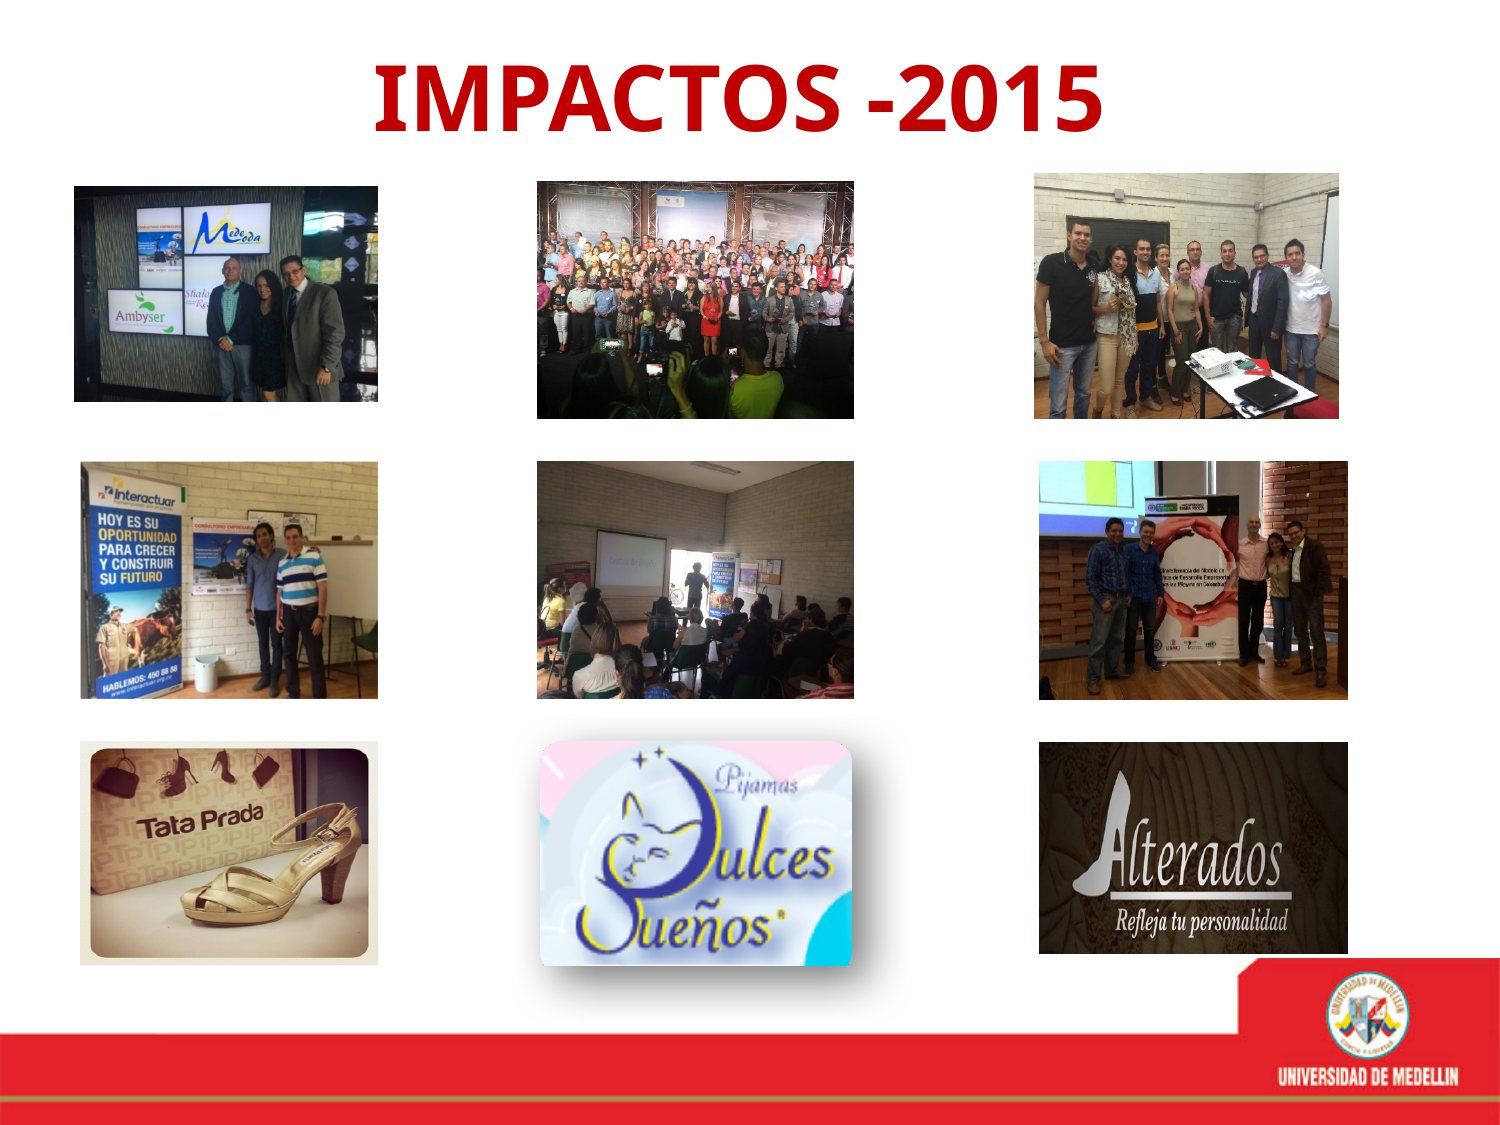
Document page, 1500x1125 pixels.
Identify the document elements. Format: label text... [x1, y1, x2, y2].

picture [80, 461, 378, 699]
picture [1034, 173, 1339, 419]
picture [1039, 461, 1348, 700]
picture [537, 461, 854, 699]
picture [0, 741, 1500, 1125]
picture [537, 181, 854, 419]
title IMPACTOS -2015 [80, 42, 1400, 161]
picture [74, 186, 378, 402]
picture [1039, 742, 1348, 954]
